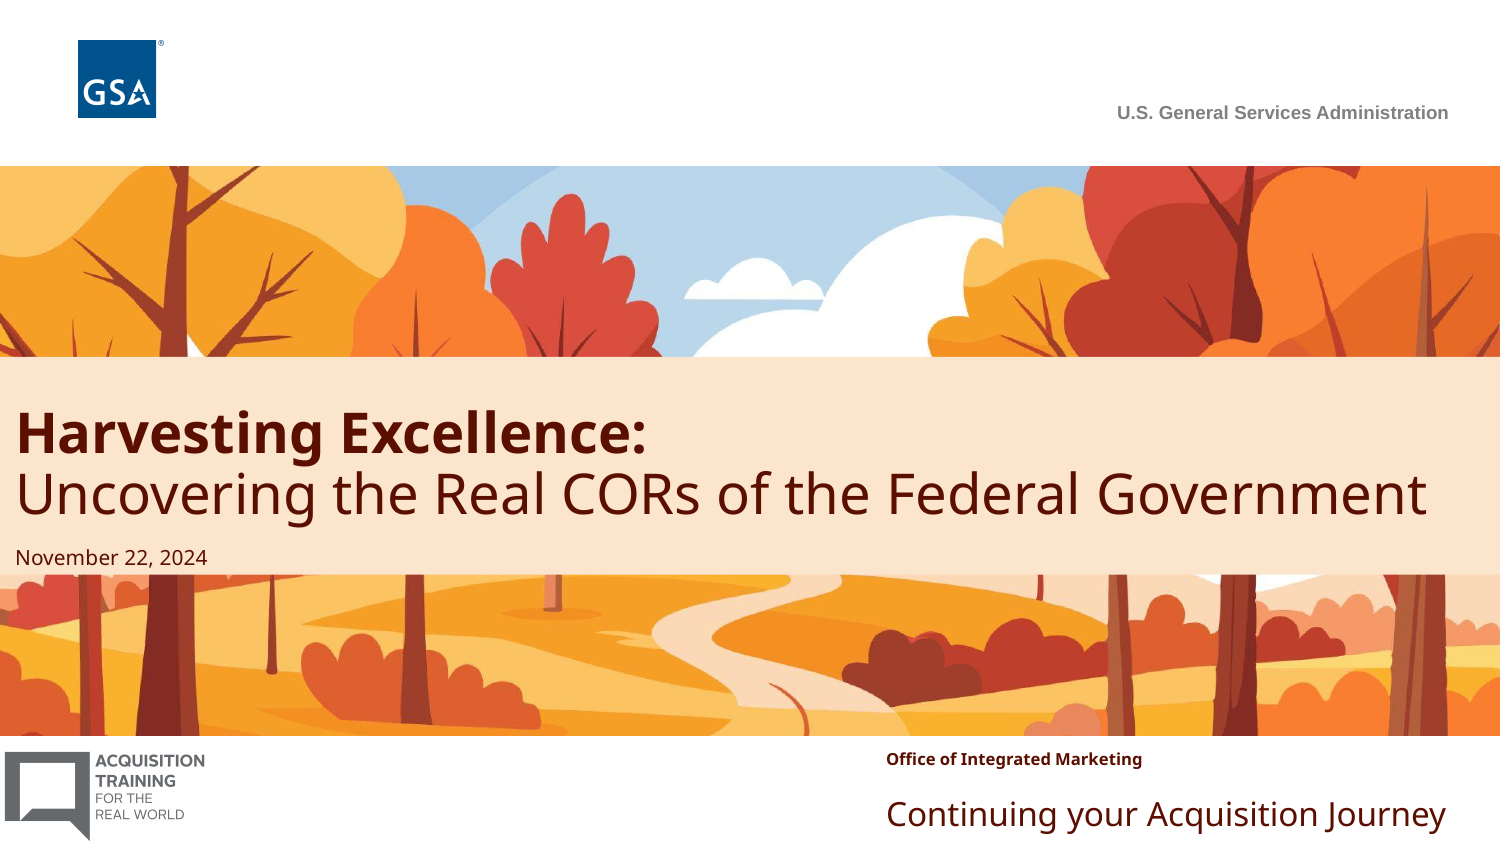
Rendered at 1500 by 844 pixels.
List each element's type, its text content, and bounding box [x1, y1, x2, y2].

text_box Continuing your Acquisition Journey [871, 778, 1500, 834]
picture [0, 166, 1500, 736]
text_box Office of Integrated Marketing [871, 744, 1214, 778]
picture [0, 749, 210, 844]
picture [78, 40, 164, 118]
